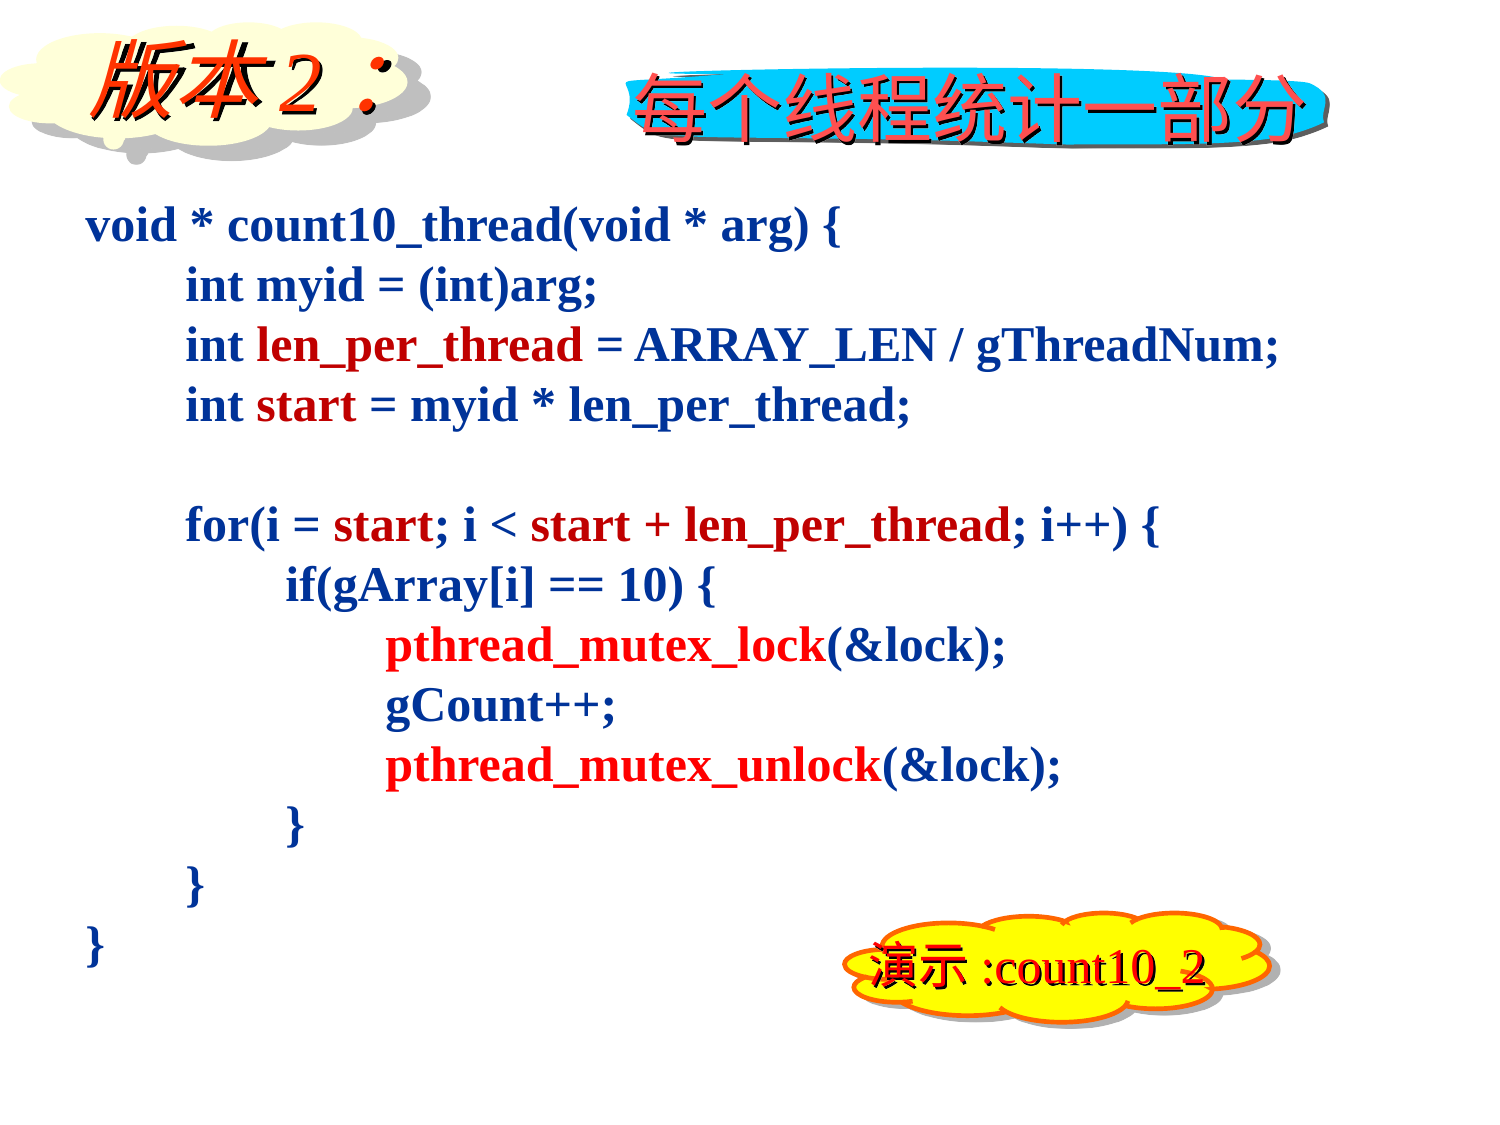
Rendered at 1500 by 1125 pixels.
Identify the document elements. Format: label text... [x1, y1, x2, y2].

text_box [466, 54, 1365, 161]
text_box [844, 904, 1270, 1023]
text_box void * count10_thread(void * arg) { int myid = (int)arg; int len_per_thread = ARRAY_LEN / gThreadNum; int start = myid * len_per_thread; for(i = start; i < start + len_per_thread; i++) { if(gArray[i] == 10) { pthread_mutex_lock(&lock); gCount++; pthread_mutex_unlock(&lock); } } } [70, 184, 1317, 980]
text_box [0, 18, 526, 146]
